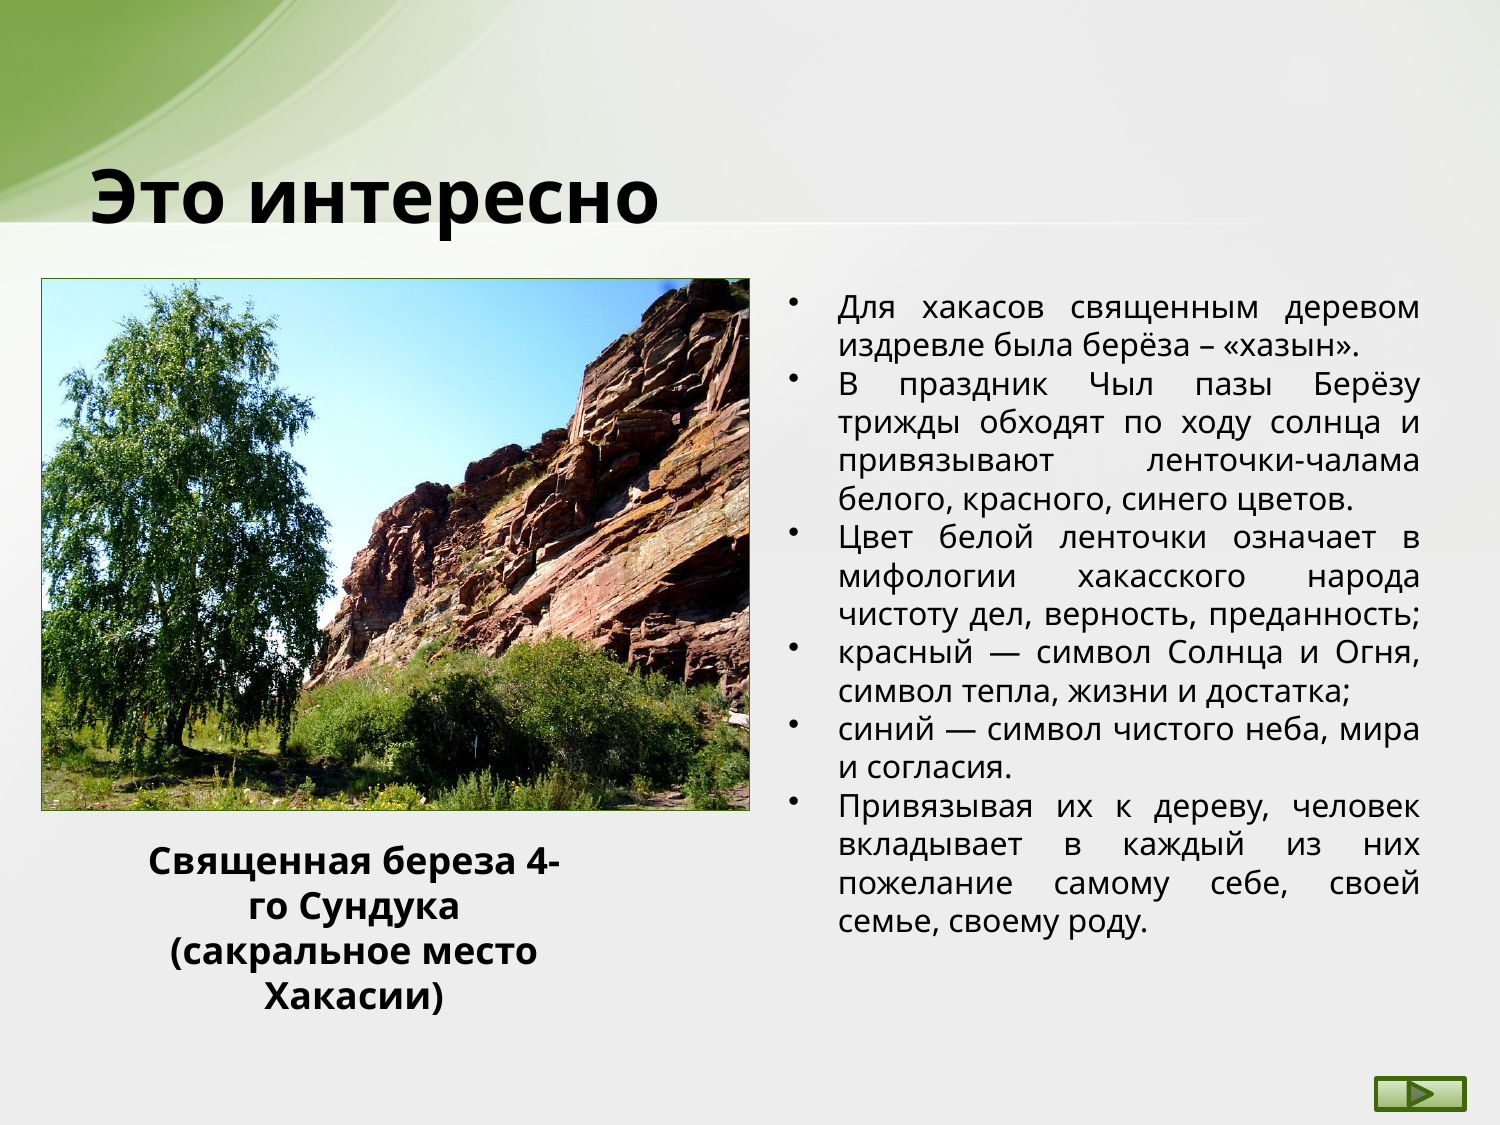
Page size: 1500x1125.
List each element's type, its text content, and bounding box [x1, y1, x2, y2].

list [40, 278, 751, 812]
list Для хакасов священным деревом издревле была берёза – «хазын». В праздник Чыл пазы Берёзу трижды обходят по ходу солнца и привязывают ленточки-чалама белого, красного, синего цветов. Цвет белой ленточки означает в мифологии хакасского народа чистоту дел, верность, преданность; красный — символ Солнца и Огня, символ тепла, жизни и достатка; синий — символ чистого неба, мира и согласия. Привязывая их к дереву, человек вкладывает в каждый из них пожелание самому себе, своей семье, своему роду. [773, 278, 1437, 969]
title Это интересно [75, 58, 1425, 247]
text_box [1374, 1076, 1467, 1112]
text_box Священная береза 4-го Сундука (сакральное место Хакасии) [123, 829, 585, 1024]
picture [0, 0, 1500, 1125]
